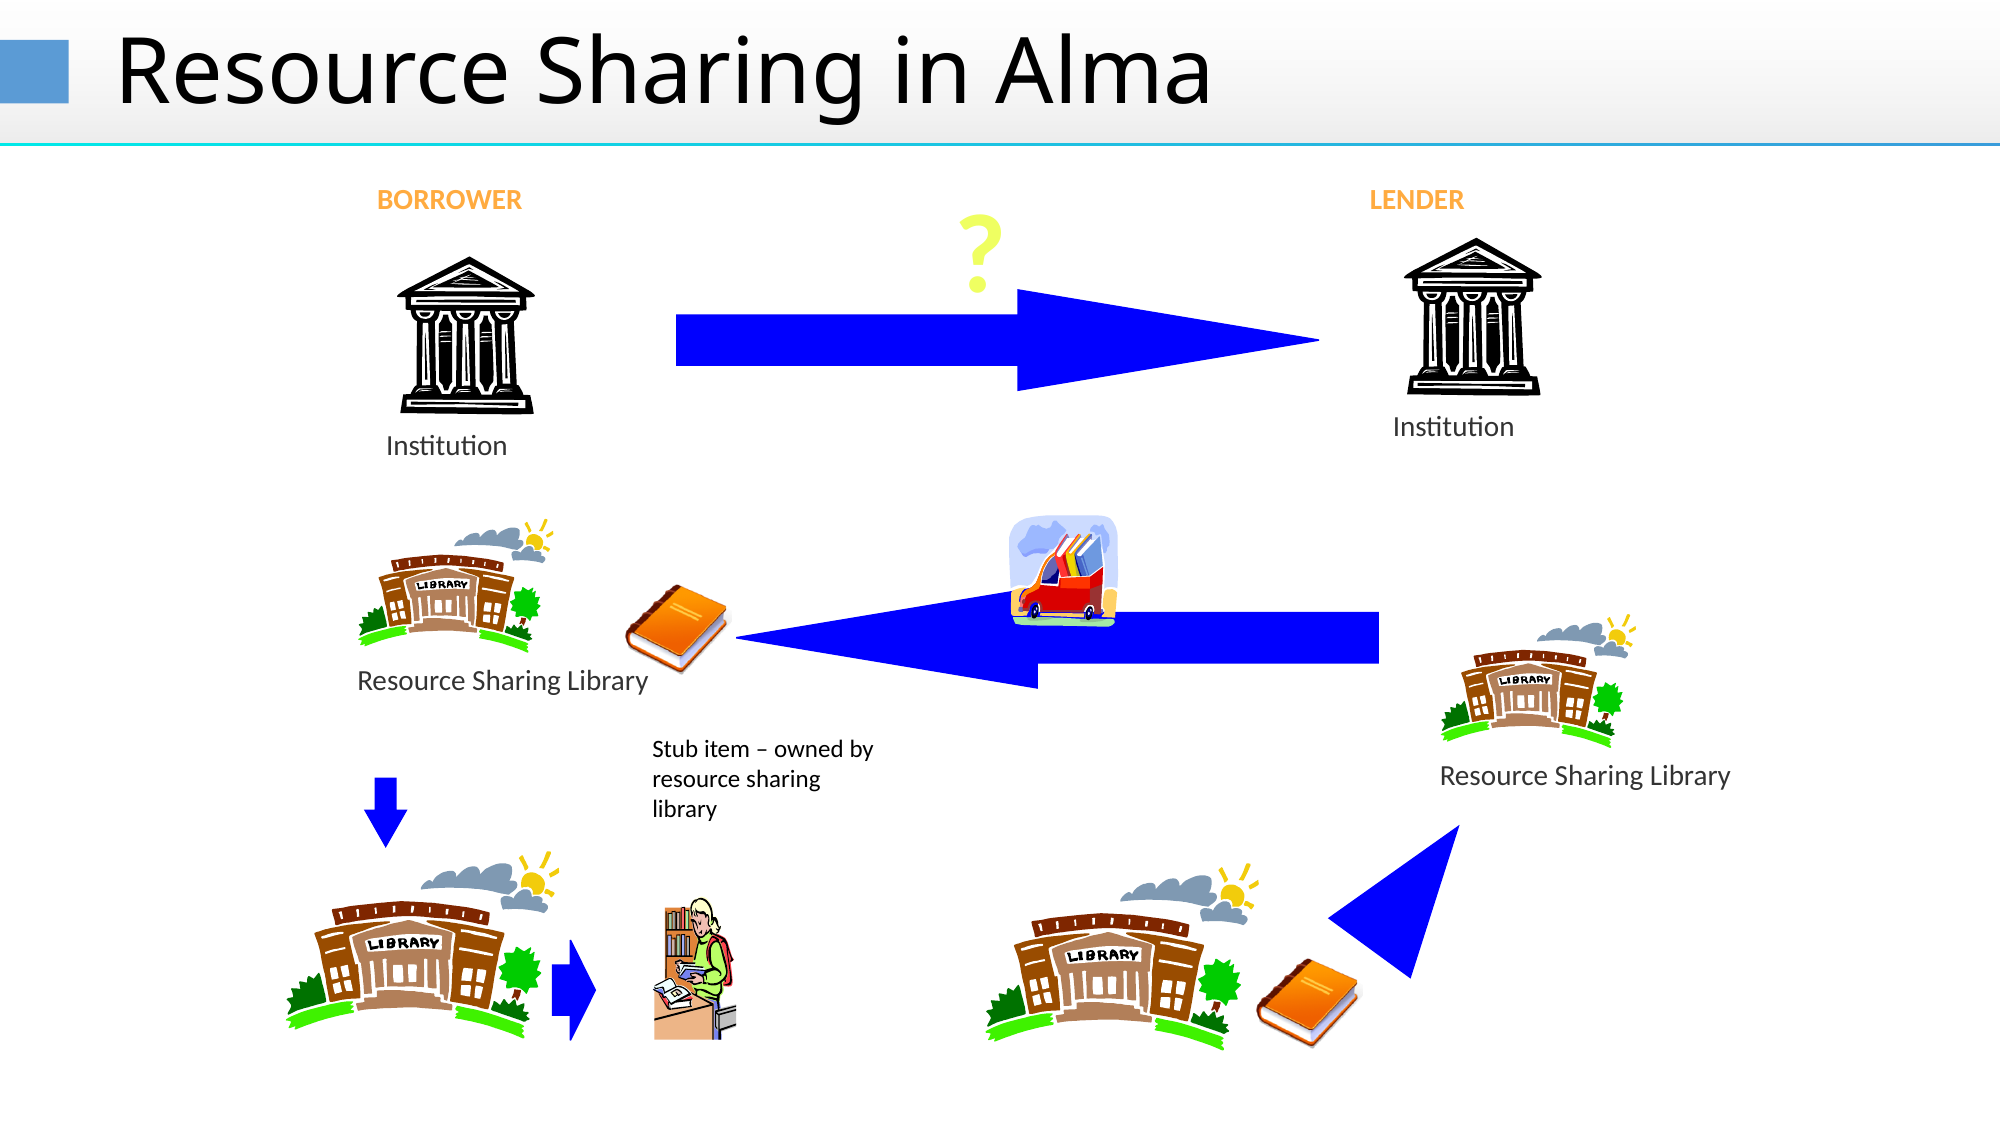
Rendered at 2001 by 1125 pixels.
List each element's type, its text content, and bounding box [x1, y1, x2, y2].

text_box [342, 516, 668, 740]
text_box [552, 896, 737, 1041]
text_box Lender [1355, 172, 1697, 223]
text_box [1329, 836, 1456, 978]
title Resource Sharing in Alma [99, 11, 1914, 138]
picture [980, 859, 1363, 1057]
picture [622, 572, 732, 683]
text_box Borrower [362, 172, 705, 223]
text_box Stub item – owned by resource sharing library [637, 725, 900, 830]
text_box [676, 290, 1319, 391]
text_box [1378, 237, 1604, 451]
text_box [371, 256, 597, 470]
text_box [1424, 611, 1750, 836]
picture [1008, 515, 1119, 628]
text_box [281, 778, 564, 1042]
text_box [736, 592, 1379, 688]
text_box ? [939, 172, 1023, 323]
